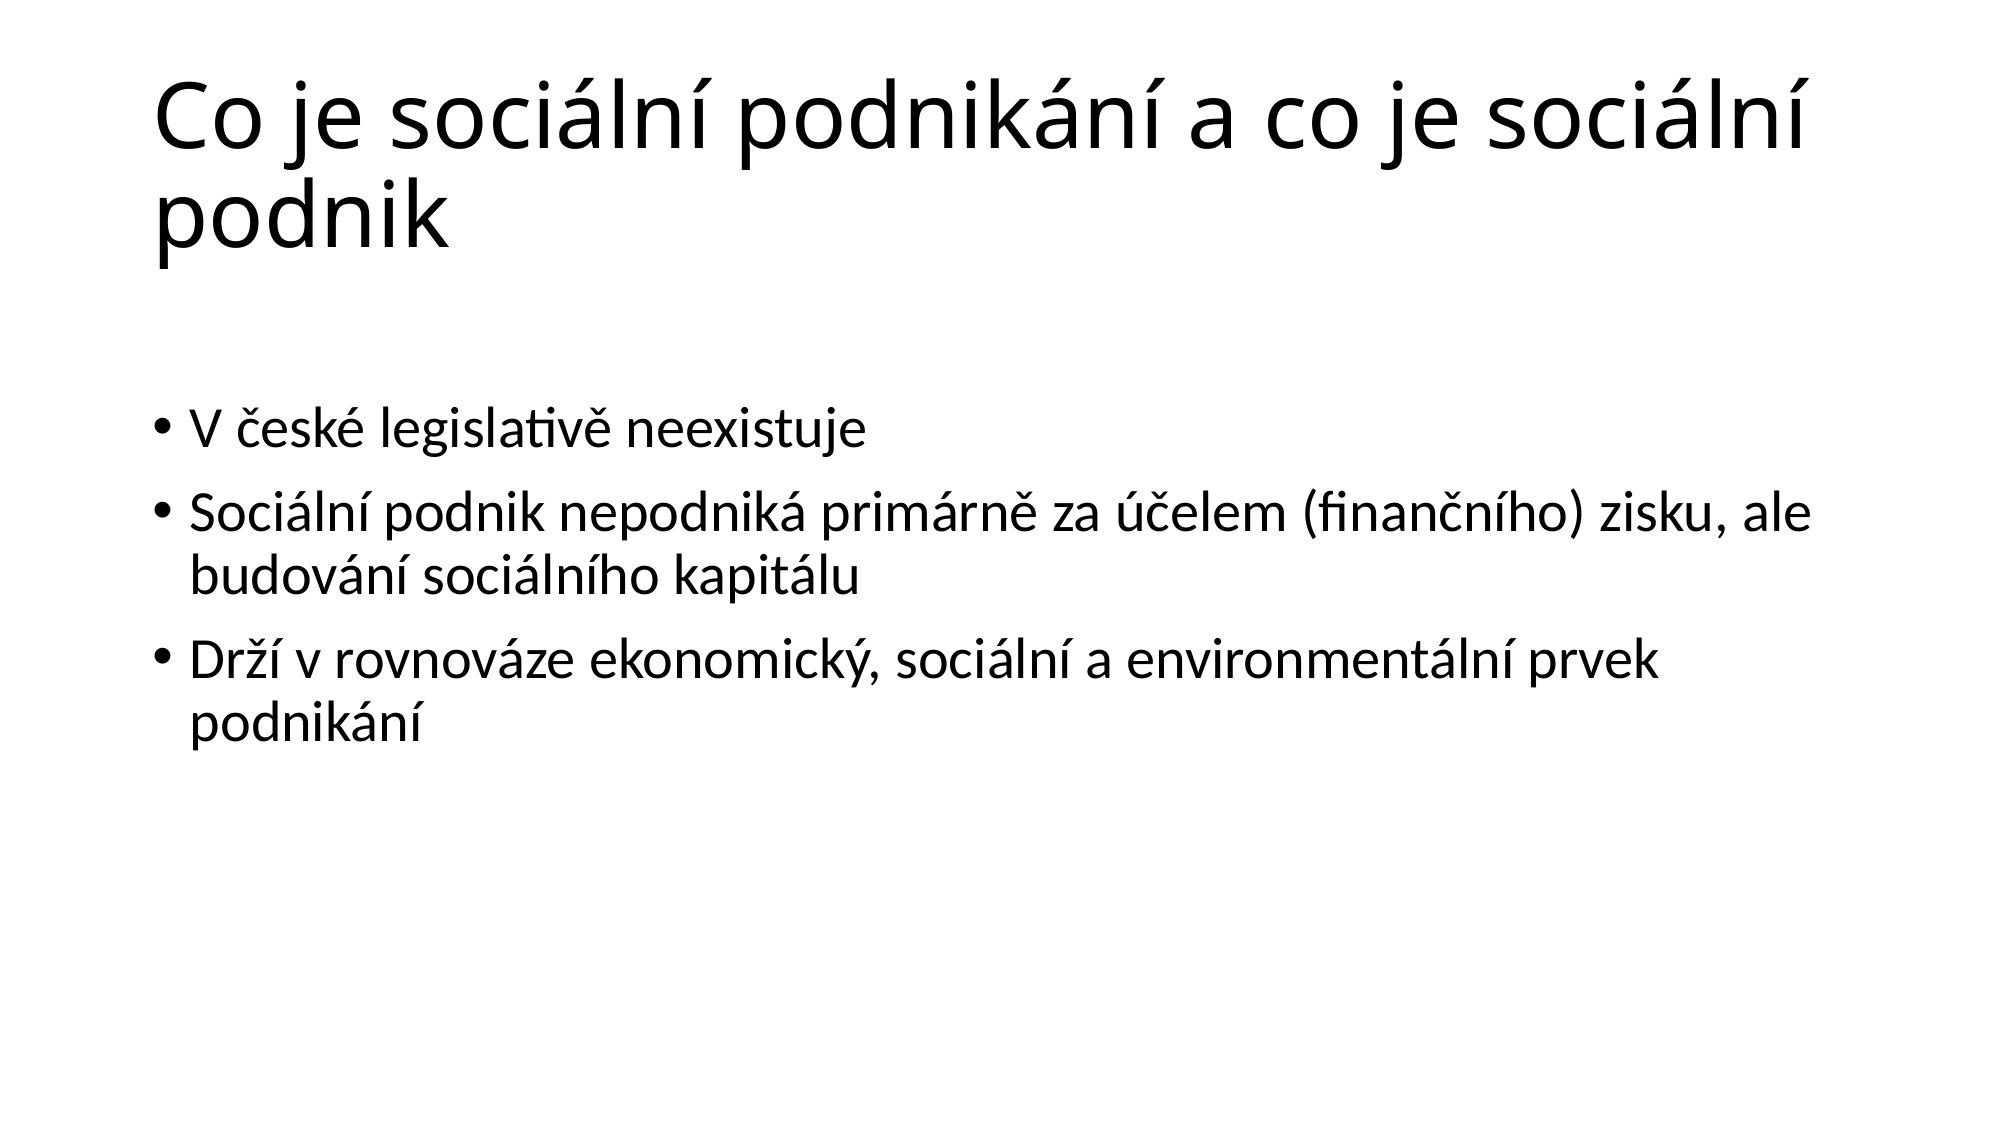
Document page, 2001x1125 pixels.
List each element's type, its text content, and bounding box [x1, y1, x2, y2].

list V české legislativě neexistuje Sociální podnik nepodniká primárně za účelem (finančního) zisku, ale budování sociálního kapitálu Drží v rovnováze ekonomický, sociální a environmentální prvek podnikání [137, 299, 1863, 1014]
title Co je sociální podnikání a co je sociální podnik [137, 59, 1863, 278]
